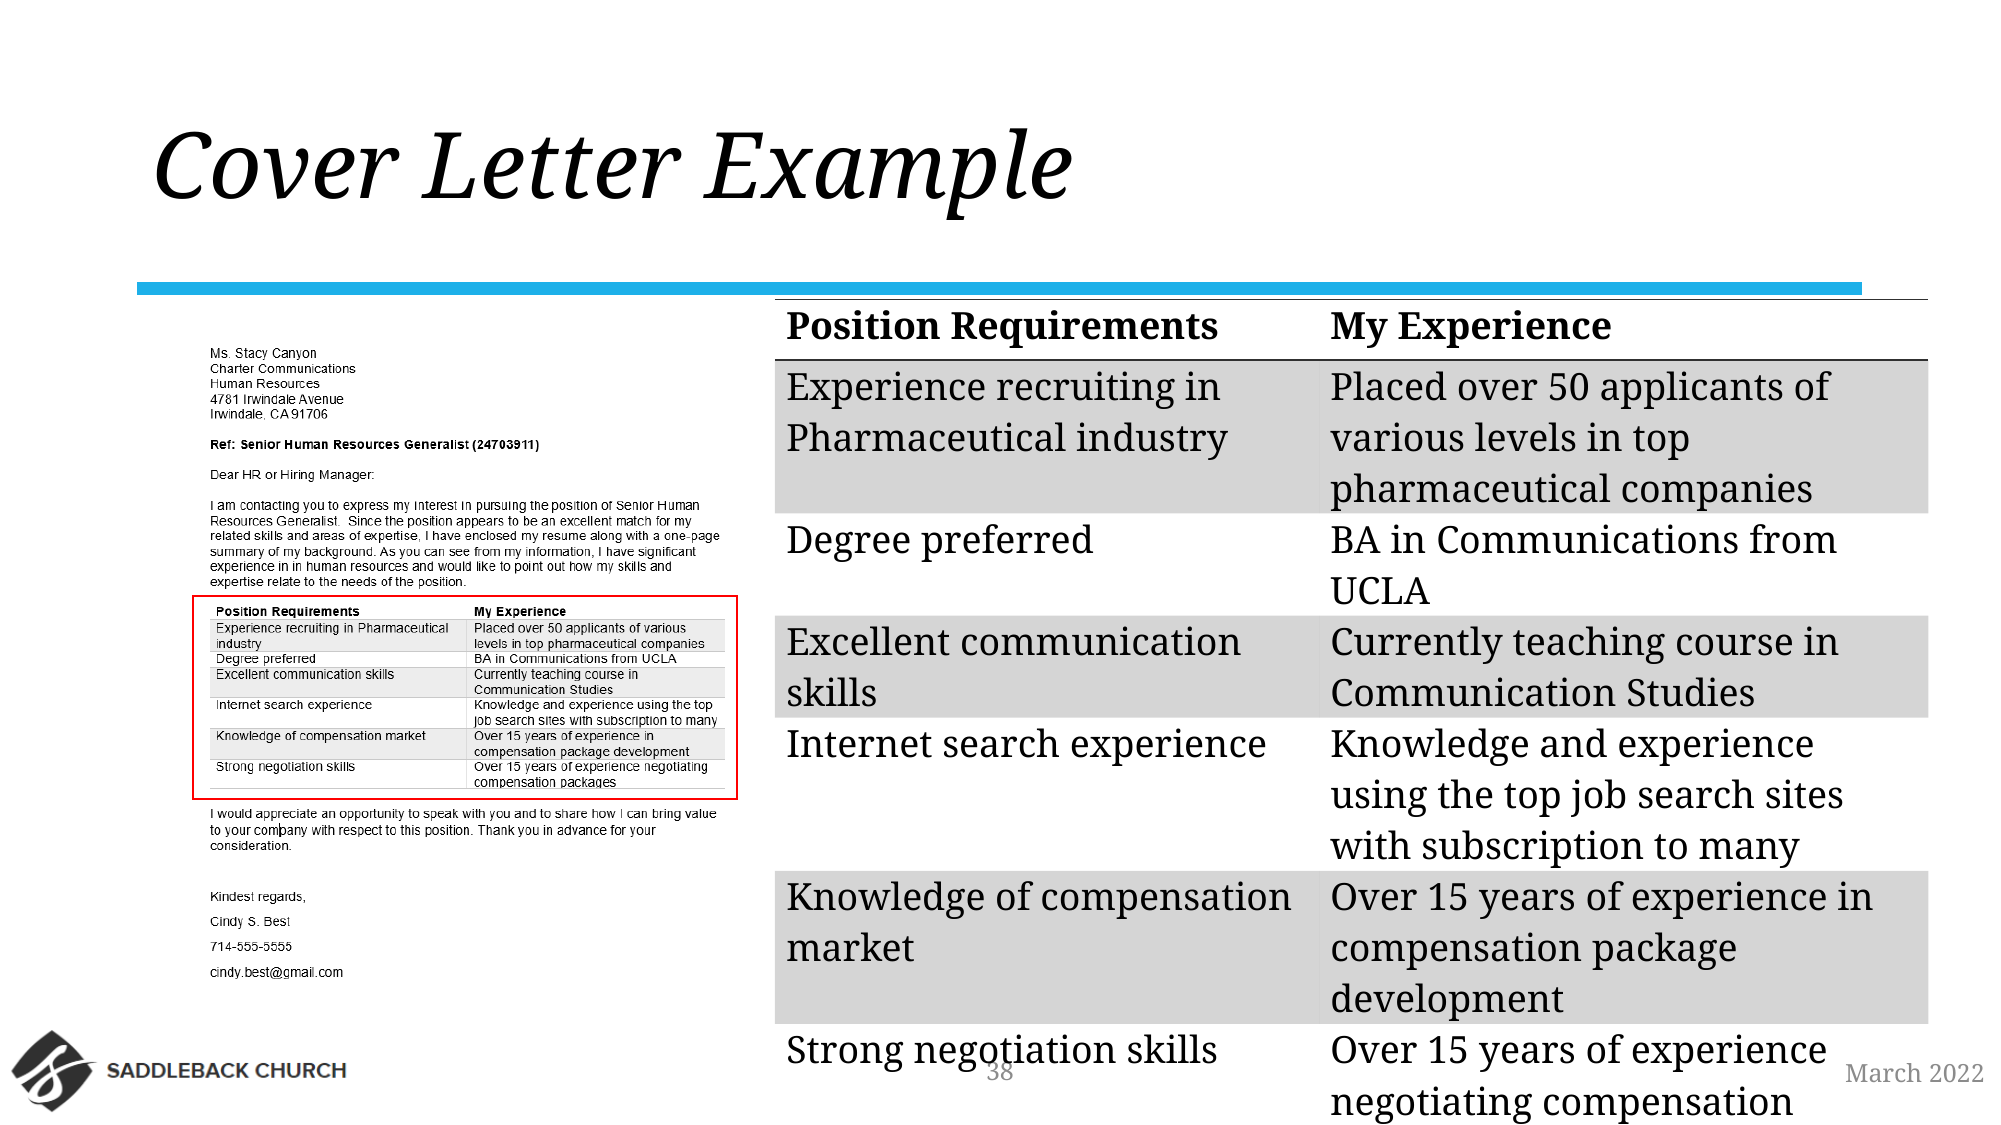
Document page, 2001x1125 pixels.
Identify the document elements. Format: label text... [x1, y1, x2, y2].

table_cell Degree preferred [800, 513, 1319, 616]
table_cell Excellent communication skills [800, 616, 1319, 718]
table_cell Knowledge of compensation market [775, 871, 1319, 1024]
table_cell Over 15 years of experience in compensation package development [1319, 871, 1928, 1024]
table_header Position Requirements [800, 300, 1319, 359]
table_cell Strong negotiation skills [775, 1024, 1319, 1125]
table_cell Over 15 years of experience negotiating compensation packages [1319, 1024, 1928, 1125]
picture [3, 1025, 363, 1120]
table_header My Experience [1319, 300, 1928, 359]
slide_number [1550, 1042, 2000, 1103]
table_cell BA in Communications from UCLA [1319, 513, 1928, 616]
table_cell Experience recruiting in Pharmaceutical industry [800, 361, 1319, 513]
slide_number 38 [774, 1042, 1225, 1103]
title Cover Letter Example [137, 59, 1863, 278]
table_cell Knowledge and experience using the top job search sites with subscription to many [1319, 718, 1928, 871]
table_cell Internet search experience [800, 718, 1319, 871]
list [134, 299, 800, 1014]
table_cell Currently teaching course in Communication Studies [1319, 616, 1928, 718]
table_cell Placed over 50 applicants of various levels in top pharmaceutical companies [1319, 361, 1928, 513]
